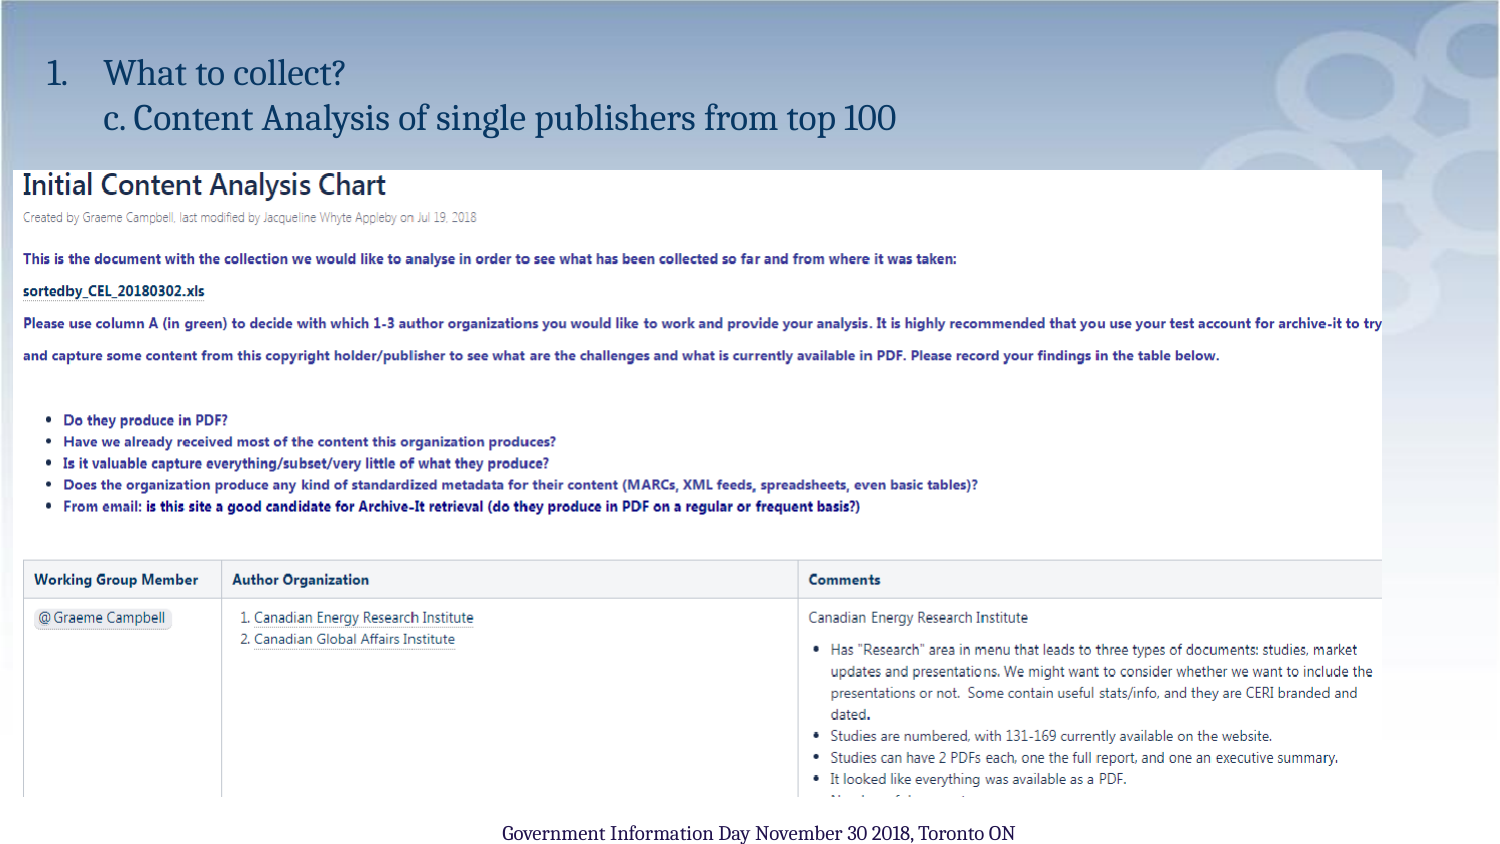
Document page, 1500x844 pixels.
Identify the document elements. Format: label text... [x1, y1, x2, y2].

picture [0, 0, 1500, 844]
title What to collect? c. Content Analysis of single publishers from top 100 [13, 33, 1190, 169]
text_box Government Information Day November 30 2018, Toronto ON [466, 820, 1052, 844]
